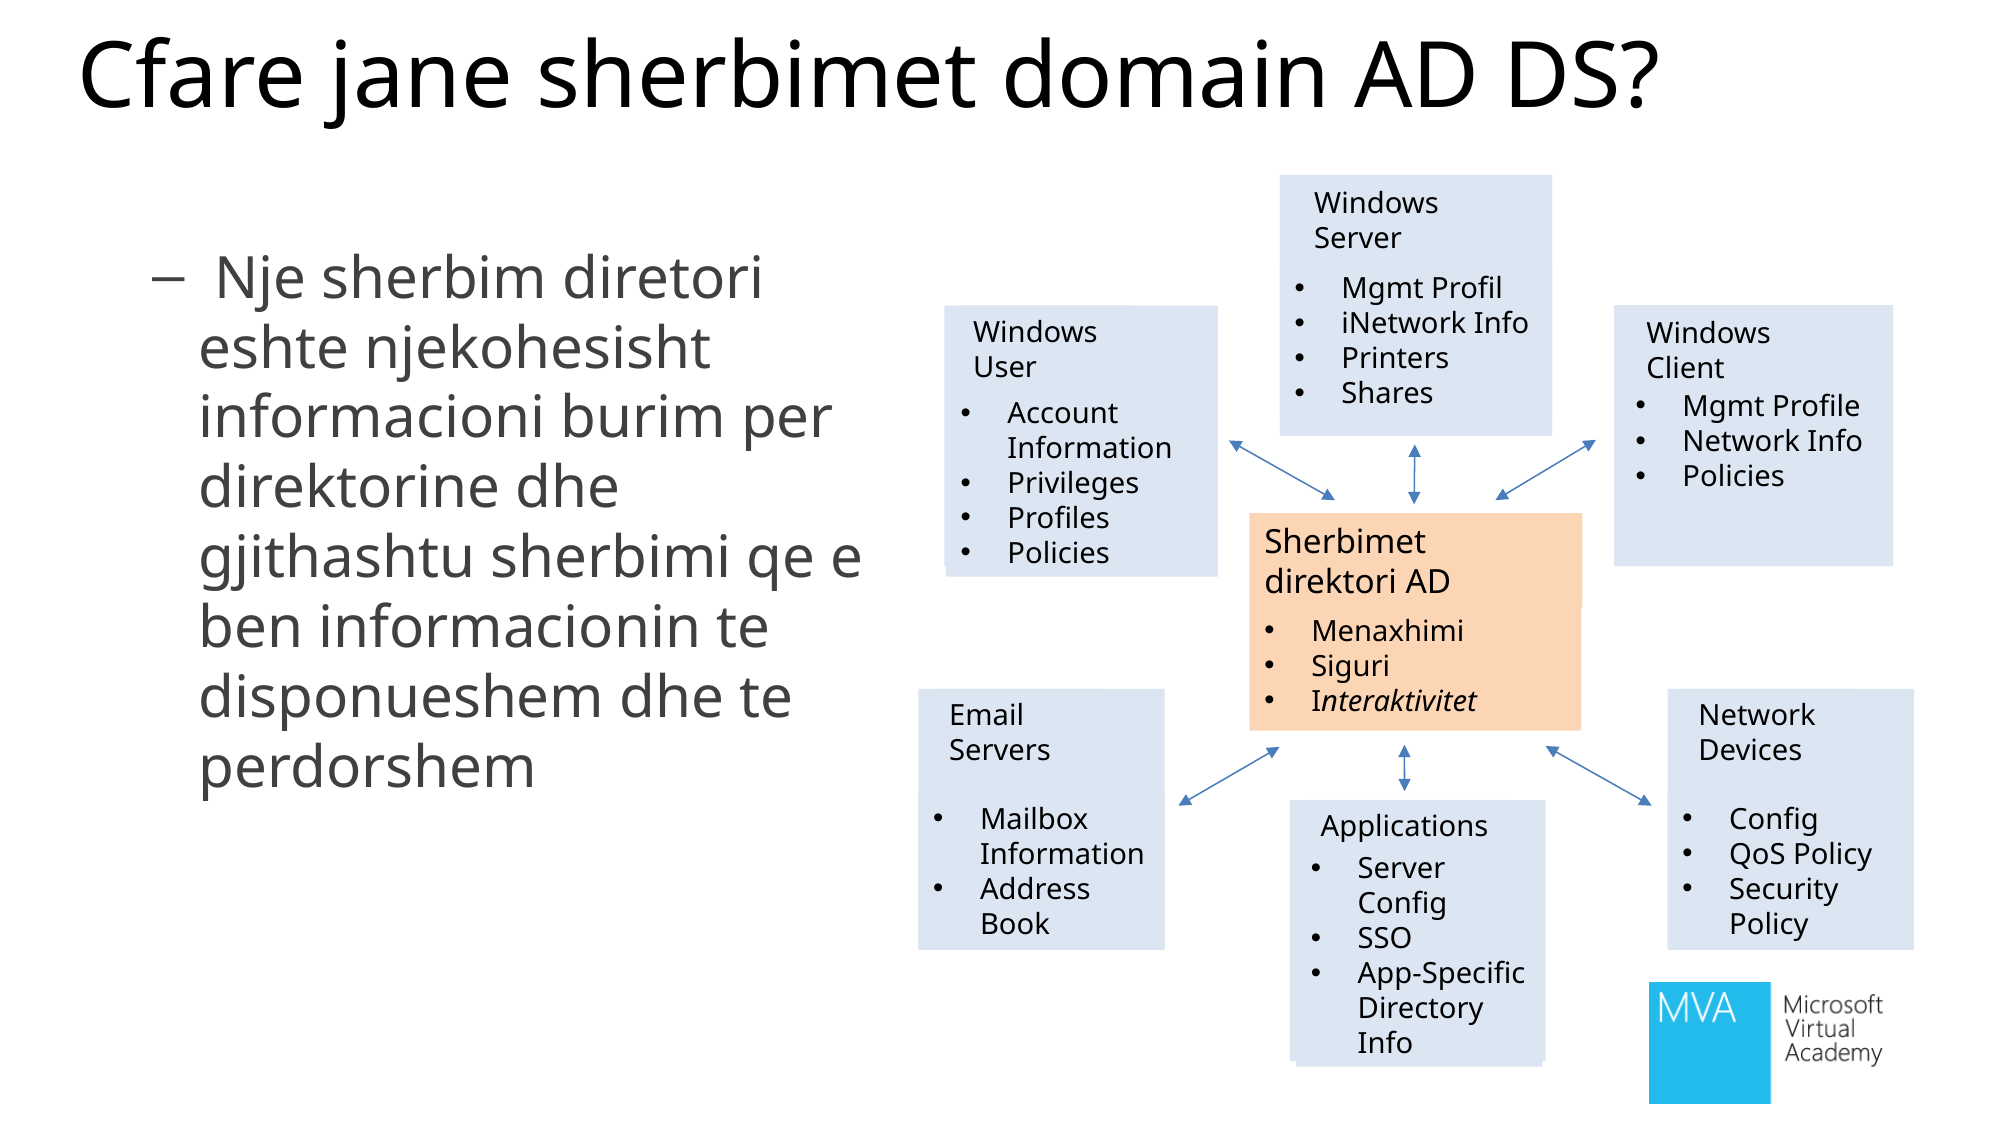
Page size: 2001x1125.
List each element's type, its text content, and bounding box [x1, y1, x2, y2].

title Cfare jane sherbimet domain AD DS? [62, 29, 1953, 205]
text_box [1545, 745, 1652, 806]
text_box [1178, 746, 1280, 807]
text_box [1249, 512, 1583, 731]
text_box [918, 688, 1166, 951]
list Nje sherbim diretori eshte njekohesisht informacioni burim per direktorine dhe gjithashtu sherbimi qe e ben informacionin te disponueshem dhe te perdorshem [62, 232, 912, 1104]
picture [1649, 981, 1953, 1104]
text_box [944, 305, 1219, 580]
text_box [1667, 688, 1915, 951]
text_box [1613, 304, 1894, 567]
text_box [1279, 174, 1553, 437]
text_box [1495, 439, 1597, 501]
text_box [1228, 440, 1336, 501]
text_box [1289, 799, 1546, 1070]
